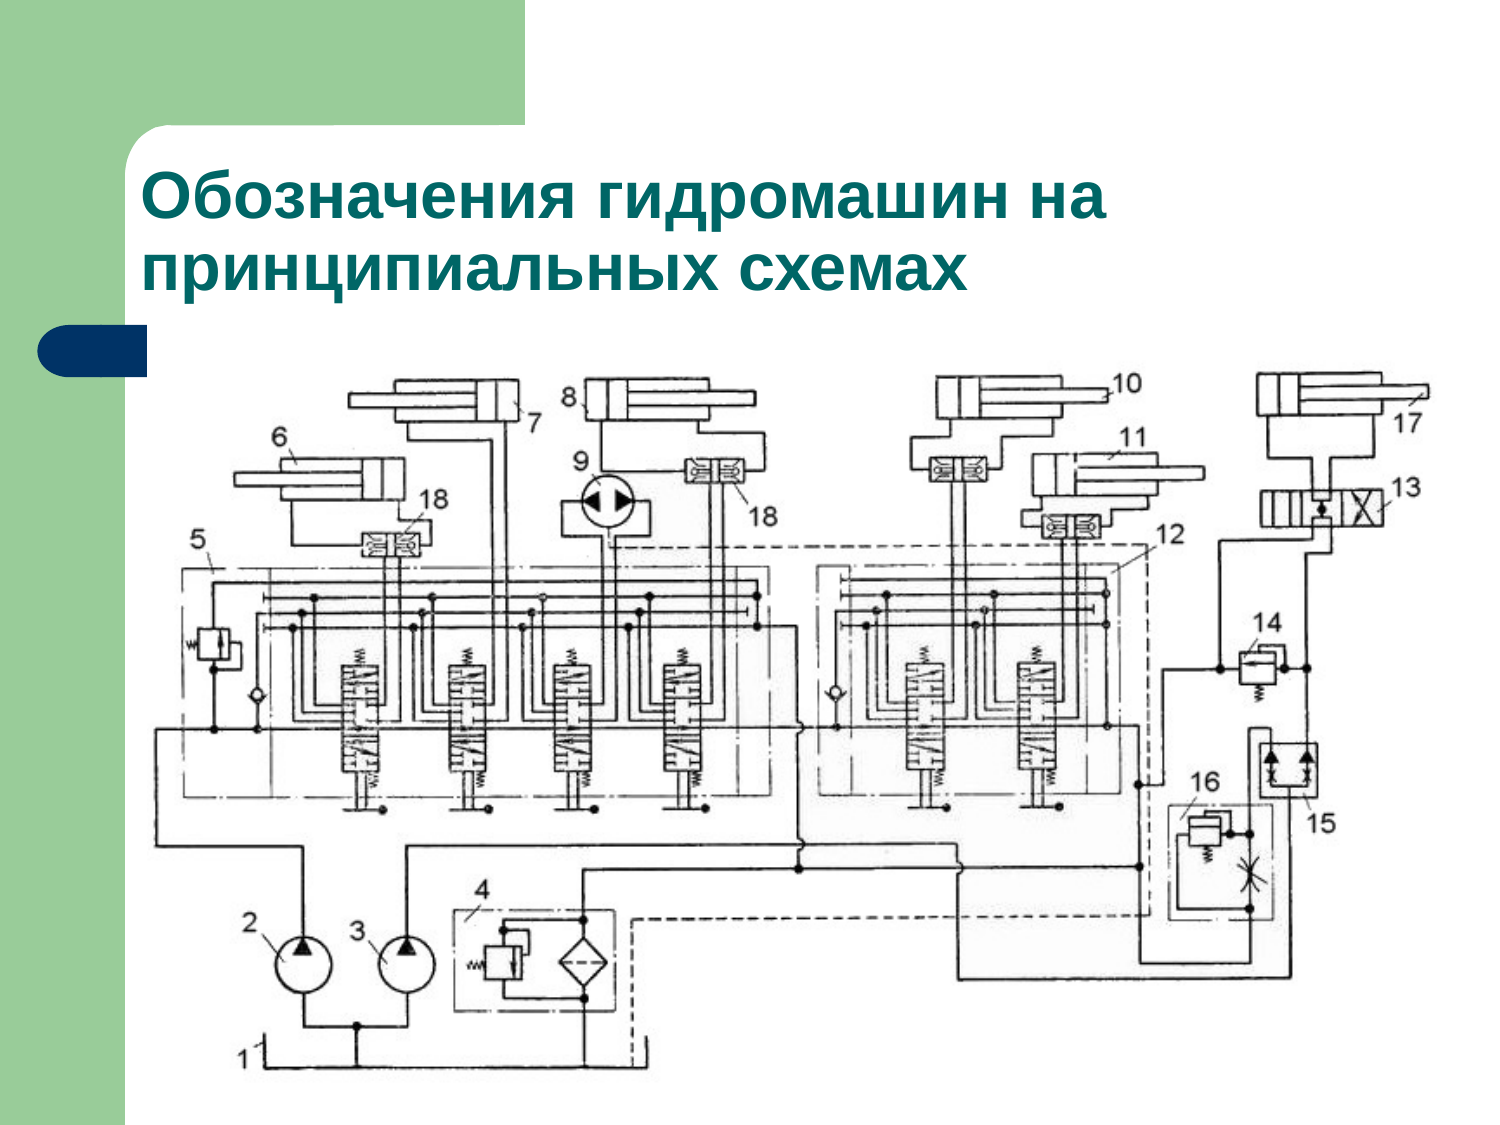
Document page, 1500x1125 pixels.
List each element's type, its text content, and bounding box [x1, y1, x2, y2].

title Обозначения гидромашин на принципиальных схемах [125, 125, 1425, 313]
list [147, 320, 1447, 1101]
